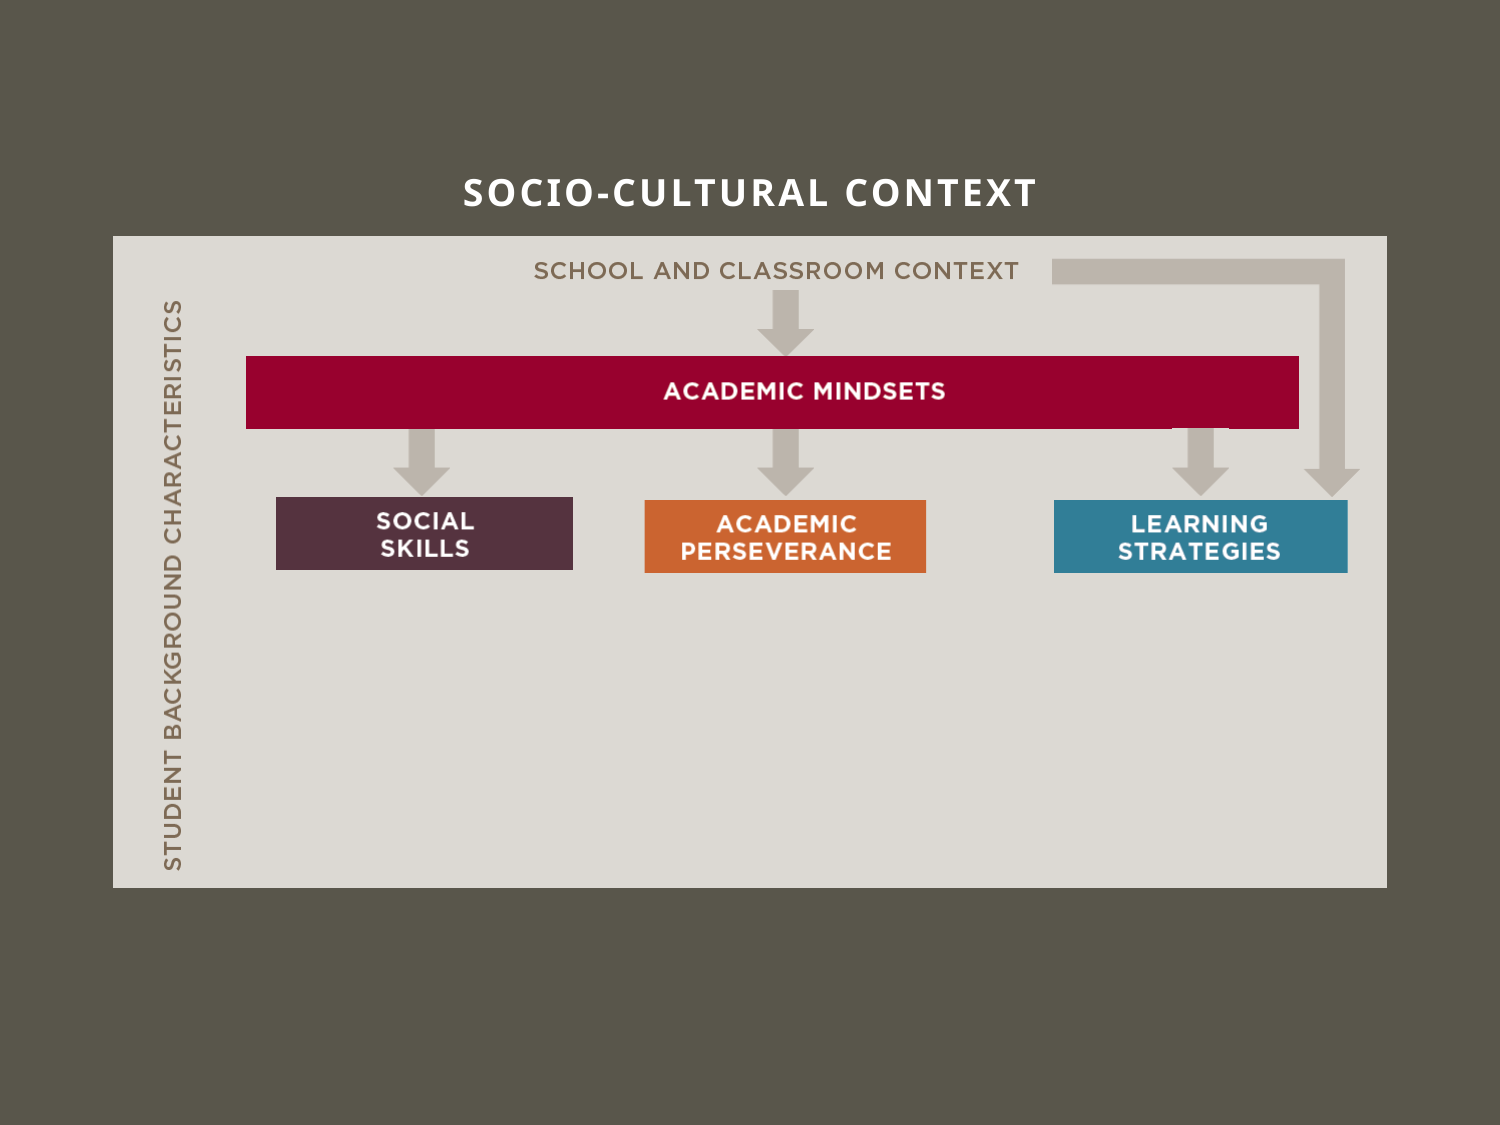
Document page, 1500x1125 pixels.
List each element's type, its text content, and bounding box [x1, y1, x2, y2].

picture [112, 236, 1388, 889]
text_box SOCIO-CULTURAL CONTEXT [112, 161, 1387, 222]
